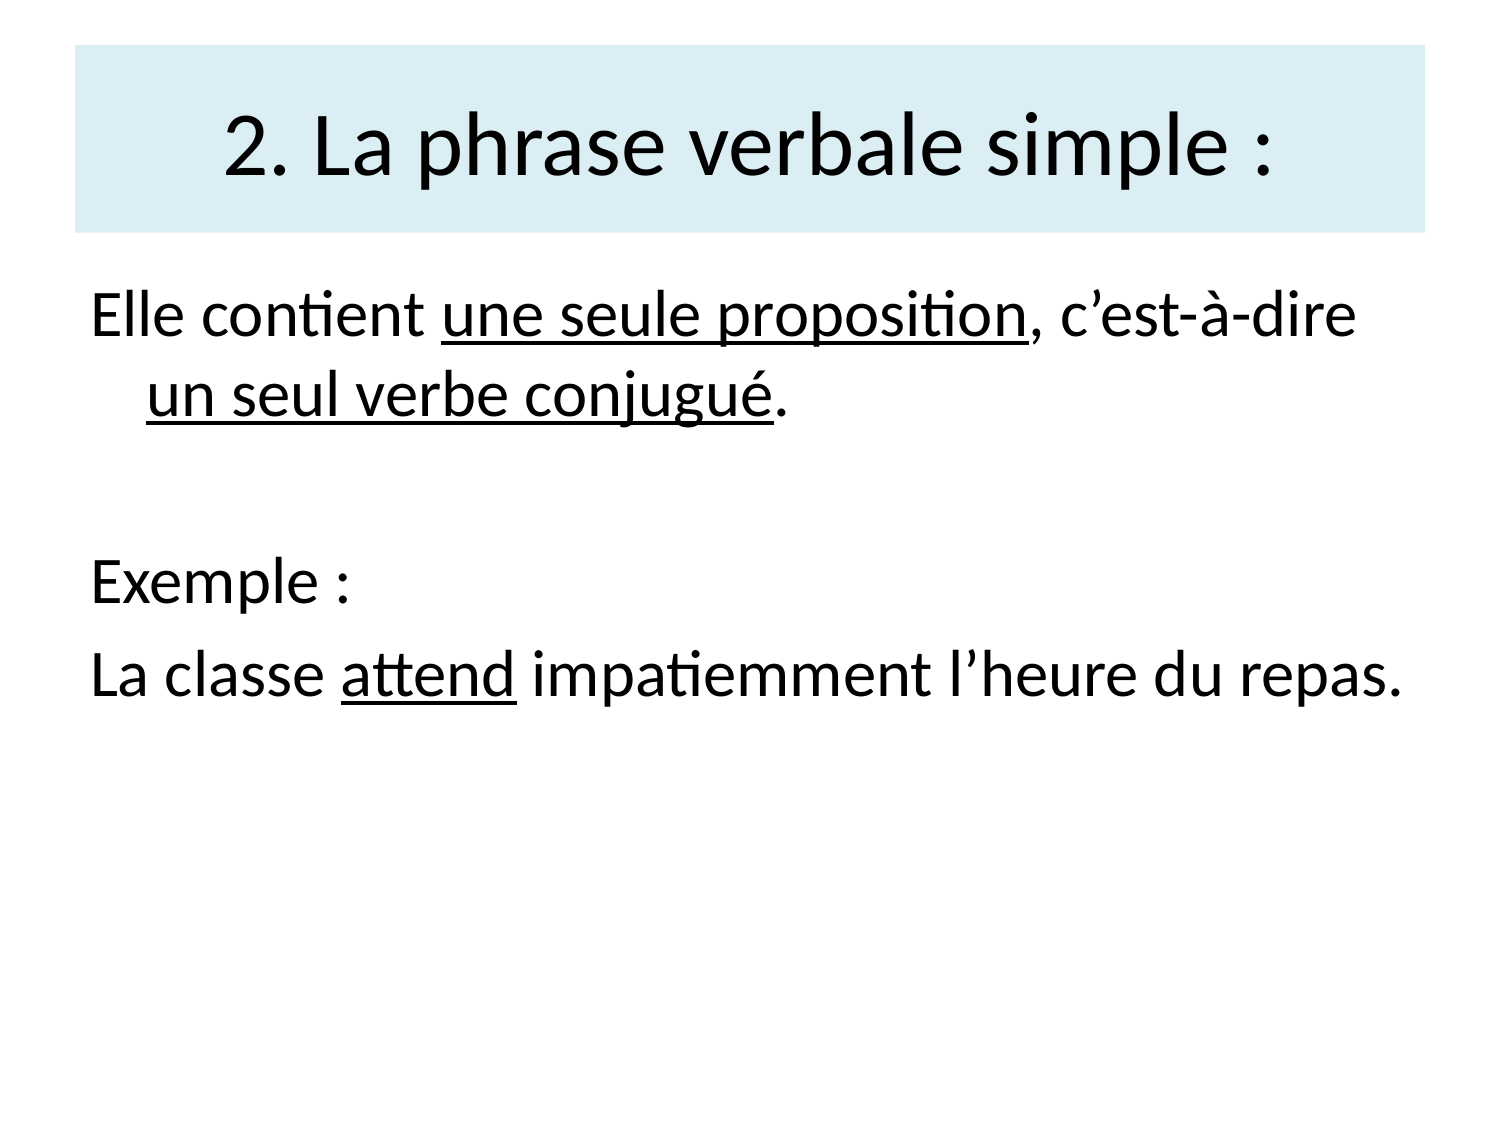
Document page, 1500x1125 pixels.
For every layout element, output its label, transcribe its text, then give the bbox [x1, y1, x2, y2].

list Elle contient une seule proposition, c’est-à-dire un seul verbe conjugué. Exemple : La classe attend impatiemment l’heure du repas. [75, 262, 1425, 1005]
title 2. La phrase verbale simple : [75, 45, 1425, 233]
